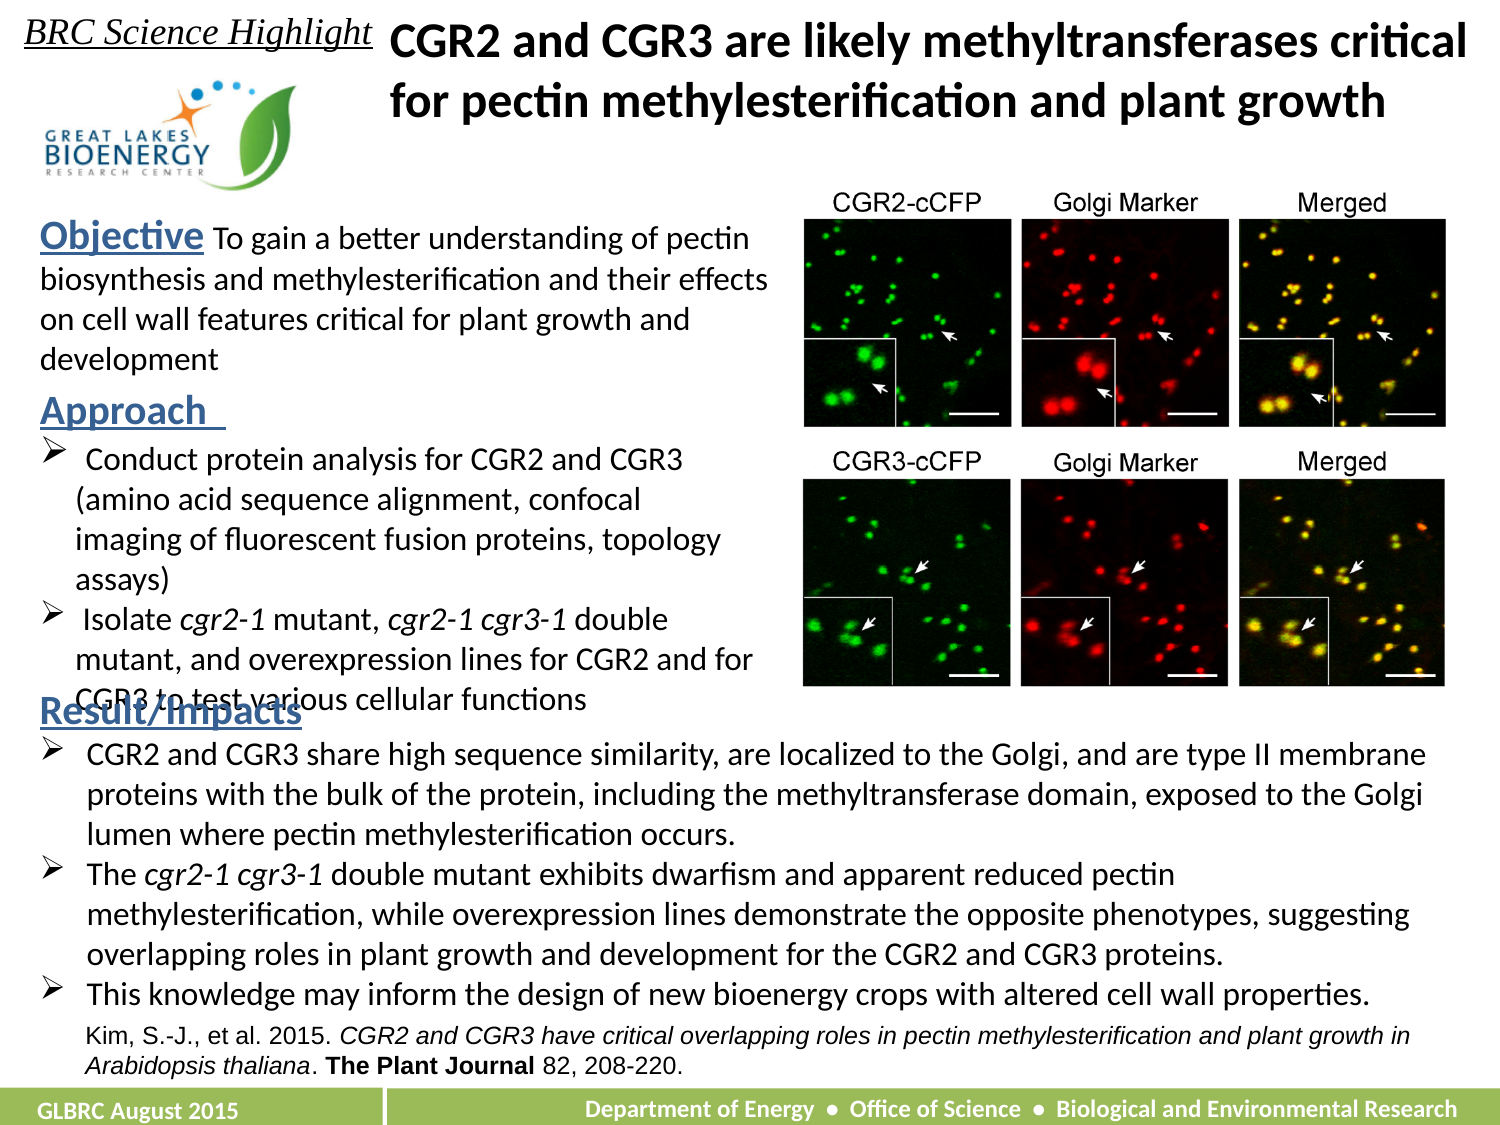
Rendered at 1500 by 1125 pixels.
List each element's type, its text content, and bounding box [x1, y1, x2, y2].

text_box Result/Impacts CGR2 and CGR3 share high sequence similarity, are localized to the Golgi, and are type II membrane proteins with the bulk of the protein, including the methyltransferase domain, exposed to the Golgi lumen where pectin methylesterification occurs. The cgr2-1 cgr3-1 double mutant exhibits dwarfism and apparent reduced pectin methylesterification, while overexpression lines demonstrate the opposite phenotypes, suggesting overlapping roles in plant growth and development for the CGR2 and CGR3 proteins. This knowledge may inform the design of new bioenergy crops with altered cell wall properties. [24, 675, 1463, 1060]
text_box Objective To gain a better understanding of pectin biosynthesis and methylesterification and their effects on cell wall features critical for plant growth and development [24, 200, 775, 385]
text_box Approach Conduct protein analysis for CGR2 and CGR3 (amino acid sequence alignment, confocal imaging of fluorescent fusion proteins, topology assays) Isolate cgr2-1 mutant, cgr2-1 cgr3-1 double mutant, and overexpression lines for CGR2 and for CGR3 to test various cellular functions [24, 375, 770, 675]
text_box Kim, S.-J., et al. 2015. CGR2 and CGR3 have critical overlapping roles in pectin methylesterification and plant growth in Arabidopsis thaliana. The Plant Journal 82, 208-220. [70, 1012, 1496, 1088]
picture [780, 173, 1463, 702]
picture [24, 67, 309, 194]
text_box GLBRC August 2015 [0, 1090, 375, 1125]
text_box CGR2 and CGR3 are likely methyltransferases critical for pectin methylesterification and plant growth [375, 0, 1500, 135]
text_box BRC Science Highlight [8, 0, 388, 60]
